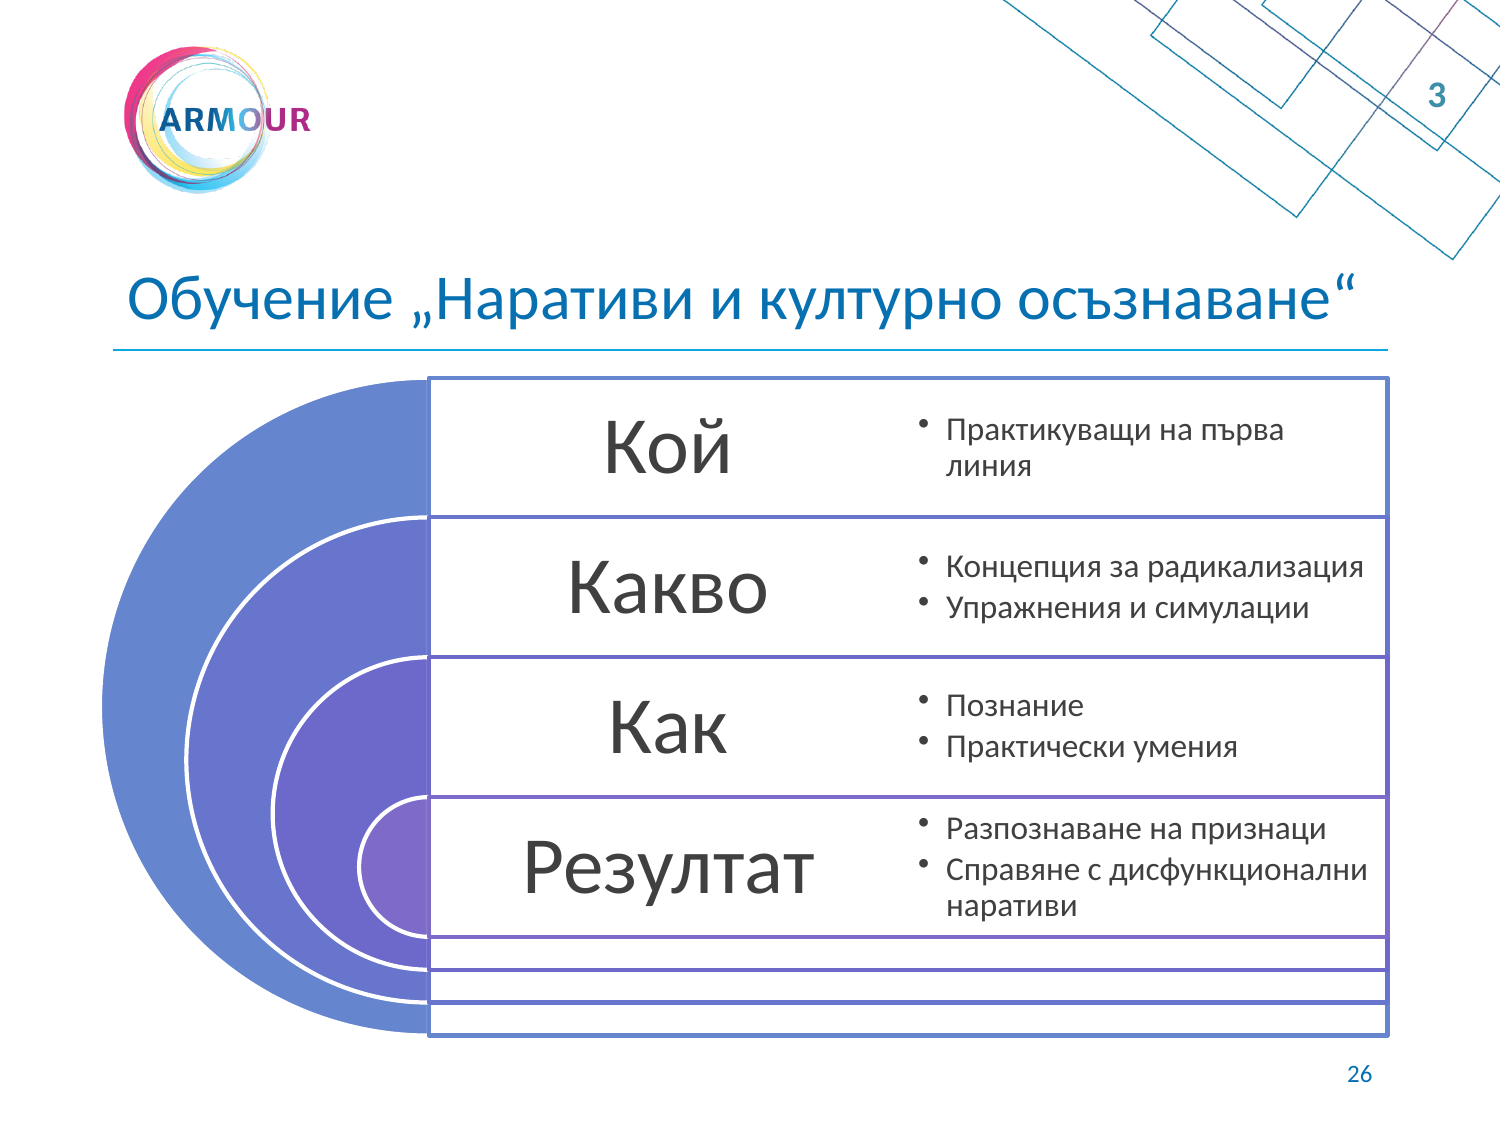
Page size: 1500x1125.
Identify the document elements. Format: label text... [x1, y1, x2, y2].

picture [112, 39, 323, 200]
slide_number 25 [1074, 1042, 1388, 1103]
title Обучение „Наративи и културно осъзнаване“ [112, 237, 1388, 350]
text_box 3 [1412, 62, 1462, 123]
picture [912, 0, 1500, 316]
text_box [99, 377, 1388, 1036]
